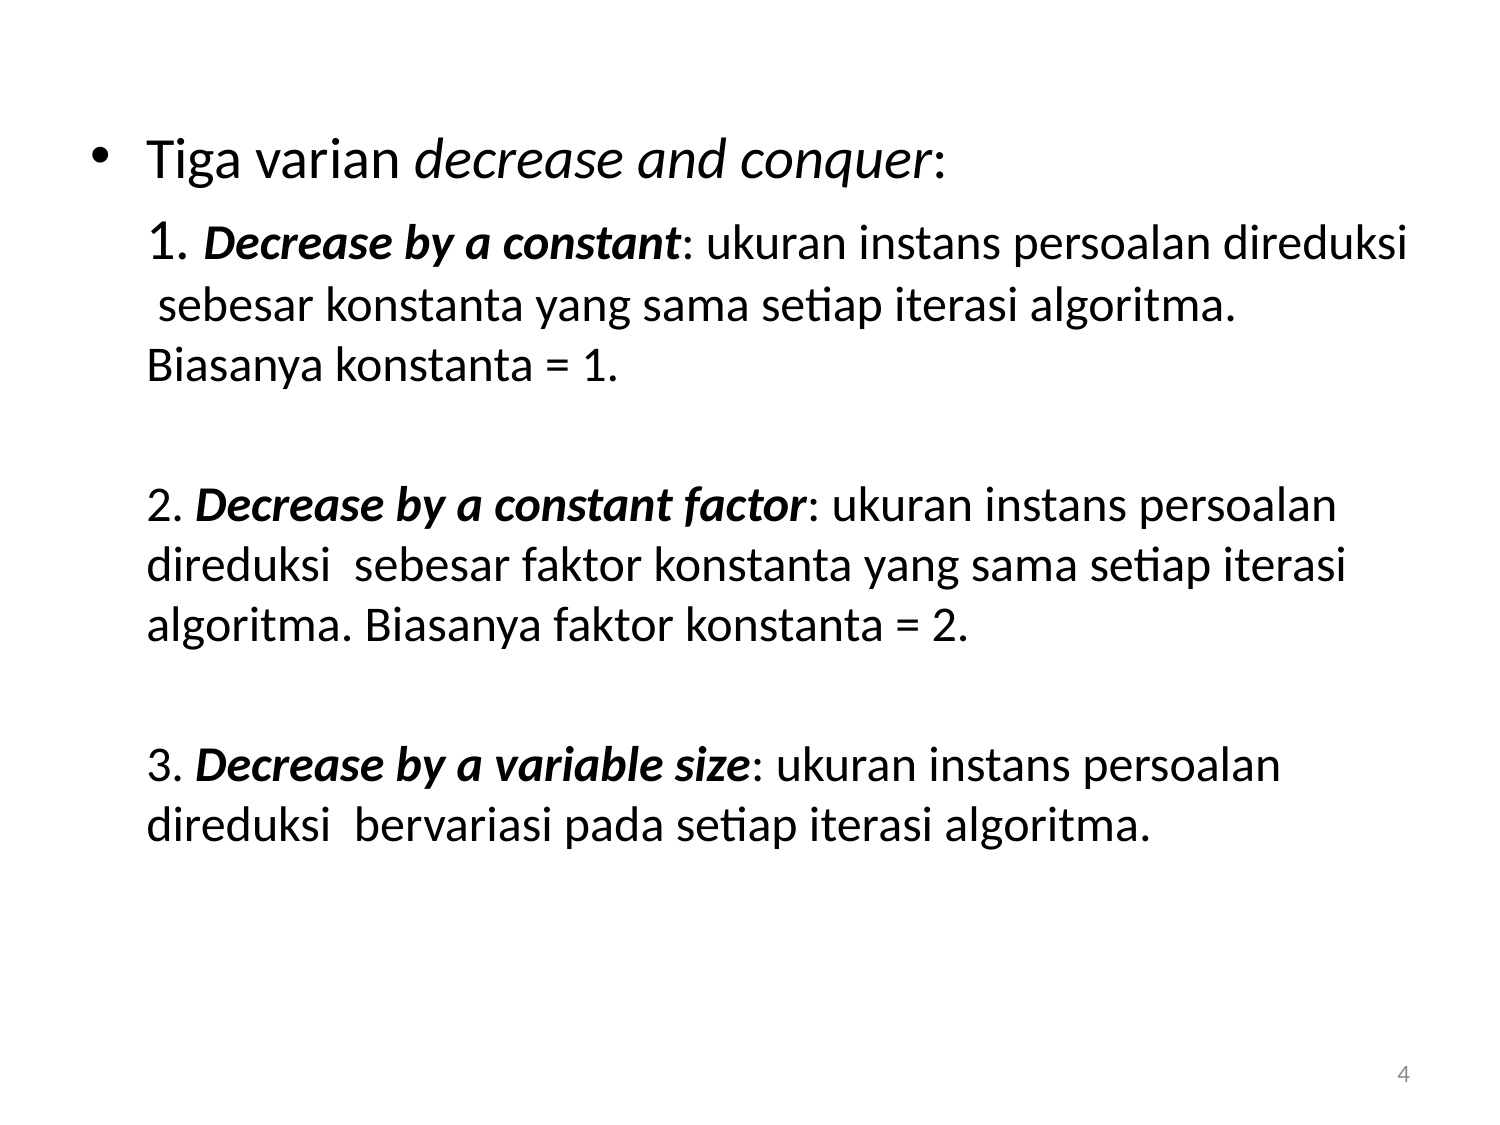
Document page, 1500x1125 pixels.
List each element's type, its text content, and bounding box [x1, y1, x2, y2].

slide_number 4 [1074, 1042, 1425, 1103]
list Tiga varian decrease and conquer: 1. Decrease by a constant: ukuran instans persoalan direduksi sebesar konstanta yang sama setiap iterasi algoritma. Biasanya konstanta = 1. 2. Decrease by a constant factor: ukuran instans persoalan direduksi sebesar faktor konstanta yang sama setiap iterasi algoritma. Biasanya faktor konstanta = 2. 3. Decrease by a variable size: ukuran instans persoalan direduksi bervariasi pada setiap iterasi algoritma. [75, 112, 1425, 1005]
